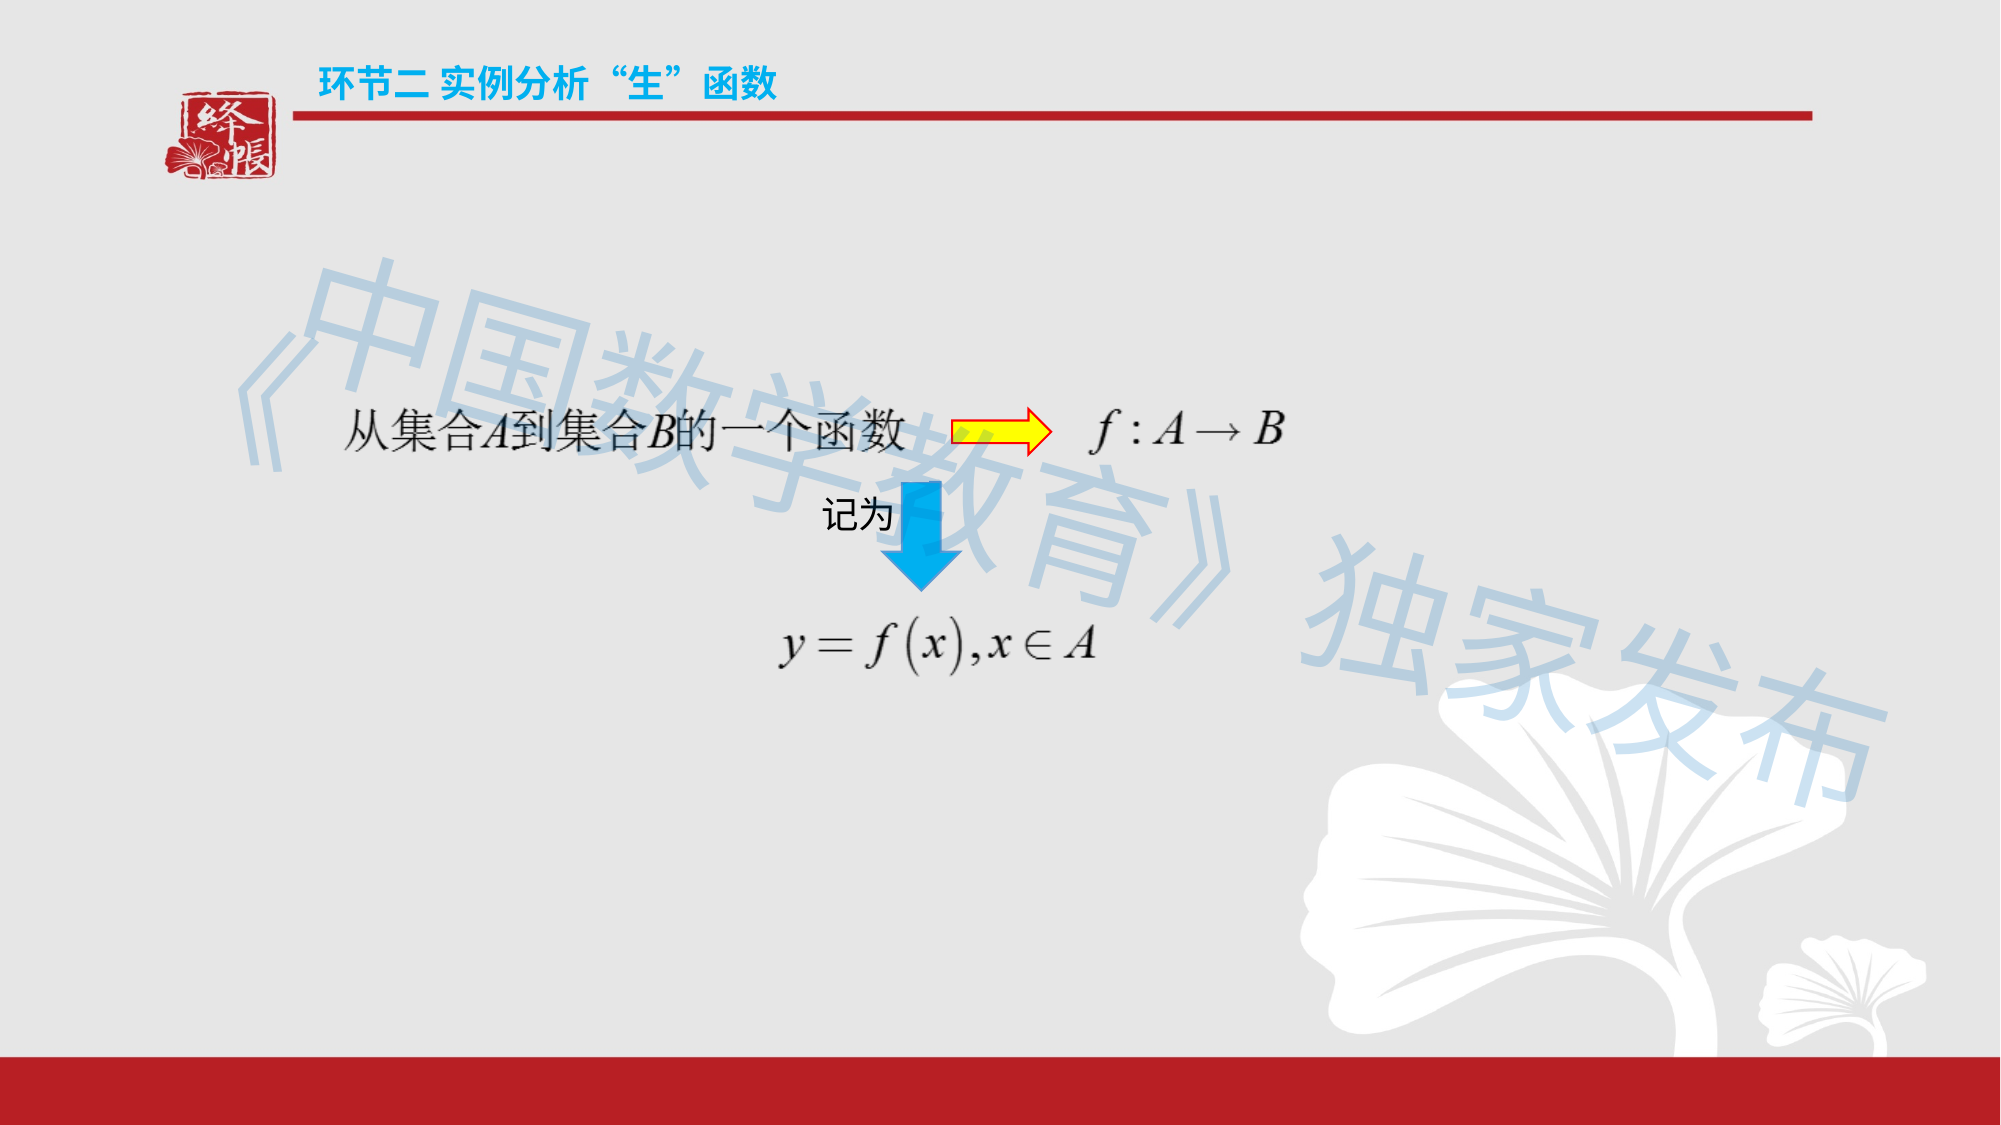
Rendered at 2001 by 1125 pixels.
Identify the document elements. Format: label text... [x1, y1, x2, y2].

text_box 记为 [806, 483, 912, 544]
text_box [900, 480, 942, 519]
text_box 环节二 实例分析“生”函数 [304, 52, 897, 112]
text_box [951, 406, 1053, 457]
text_box 《中国数学教育》独家发布 [53, 146, 1794, 1097]
picture [0, 0, 2001, 1125]
